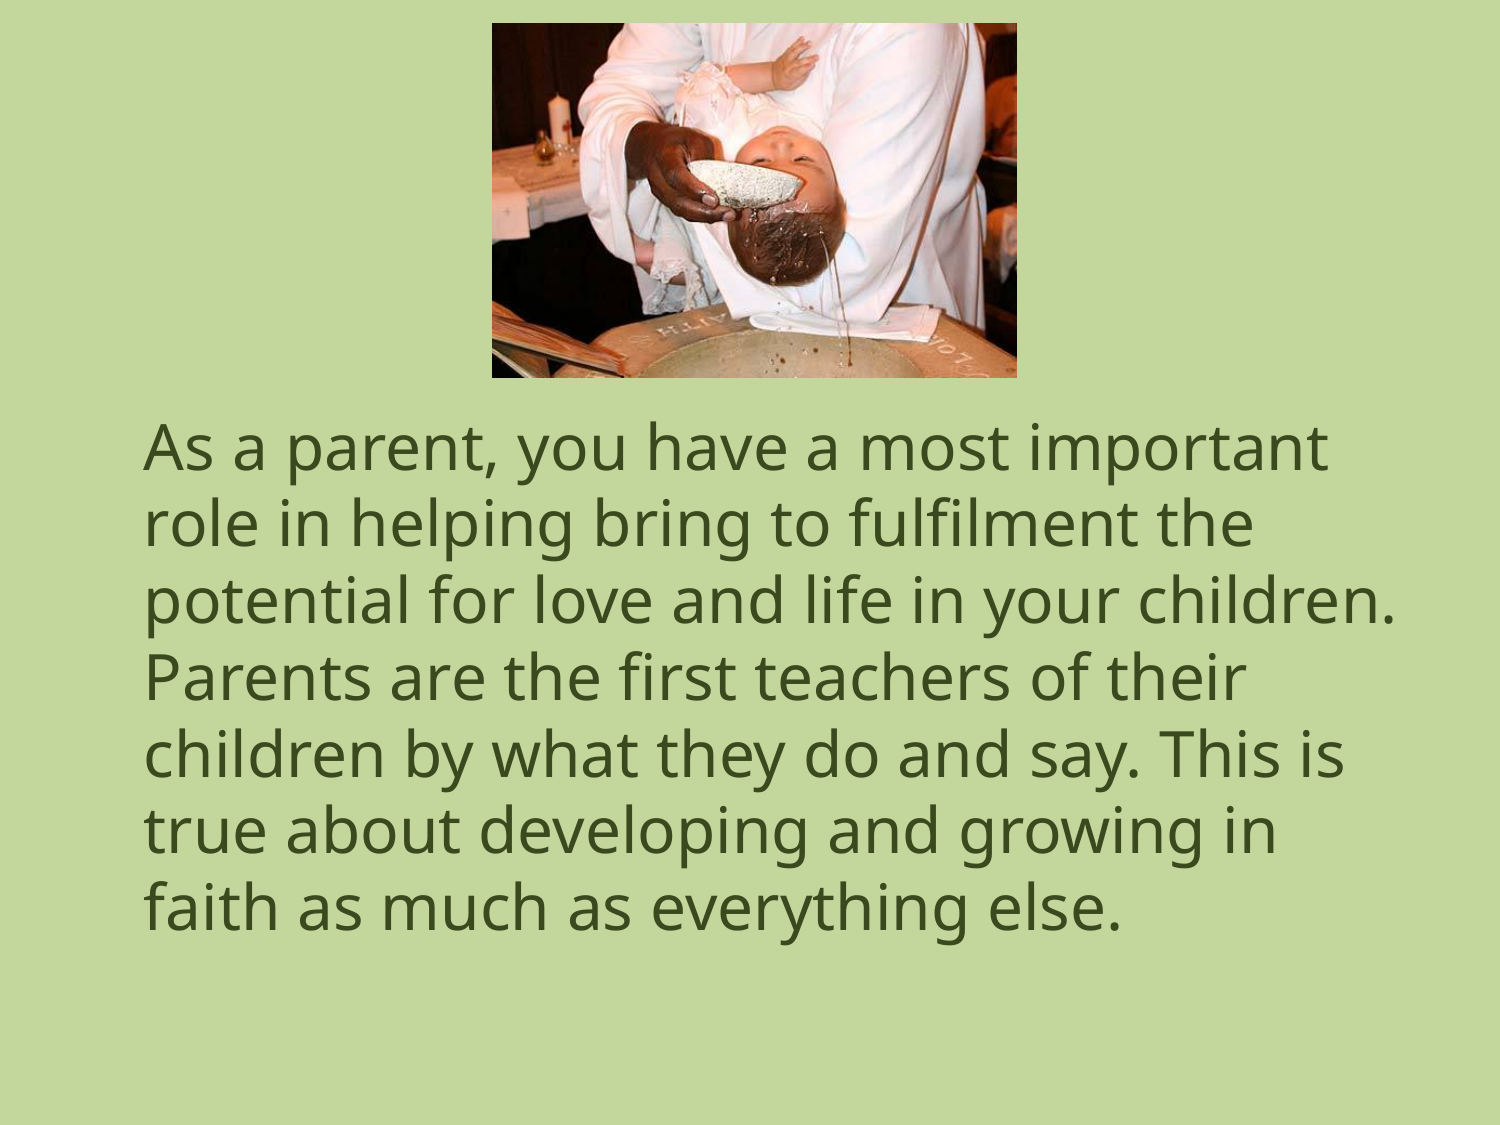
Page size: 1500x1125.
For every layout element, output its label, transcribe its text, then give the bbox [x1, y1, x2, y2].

picture [491, 23, 1017, 379]
list As a parent, you have a most important role in helping bring to fulfilment the potential for love and life in your children. Parents are the first teachers of their children by what they do and say. This is true about developing and growing in faith as much as everything else. [74, 398, 1426, 1006]
